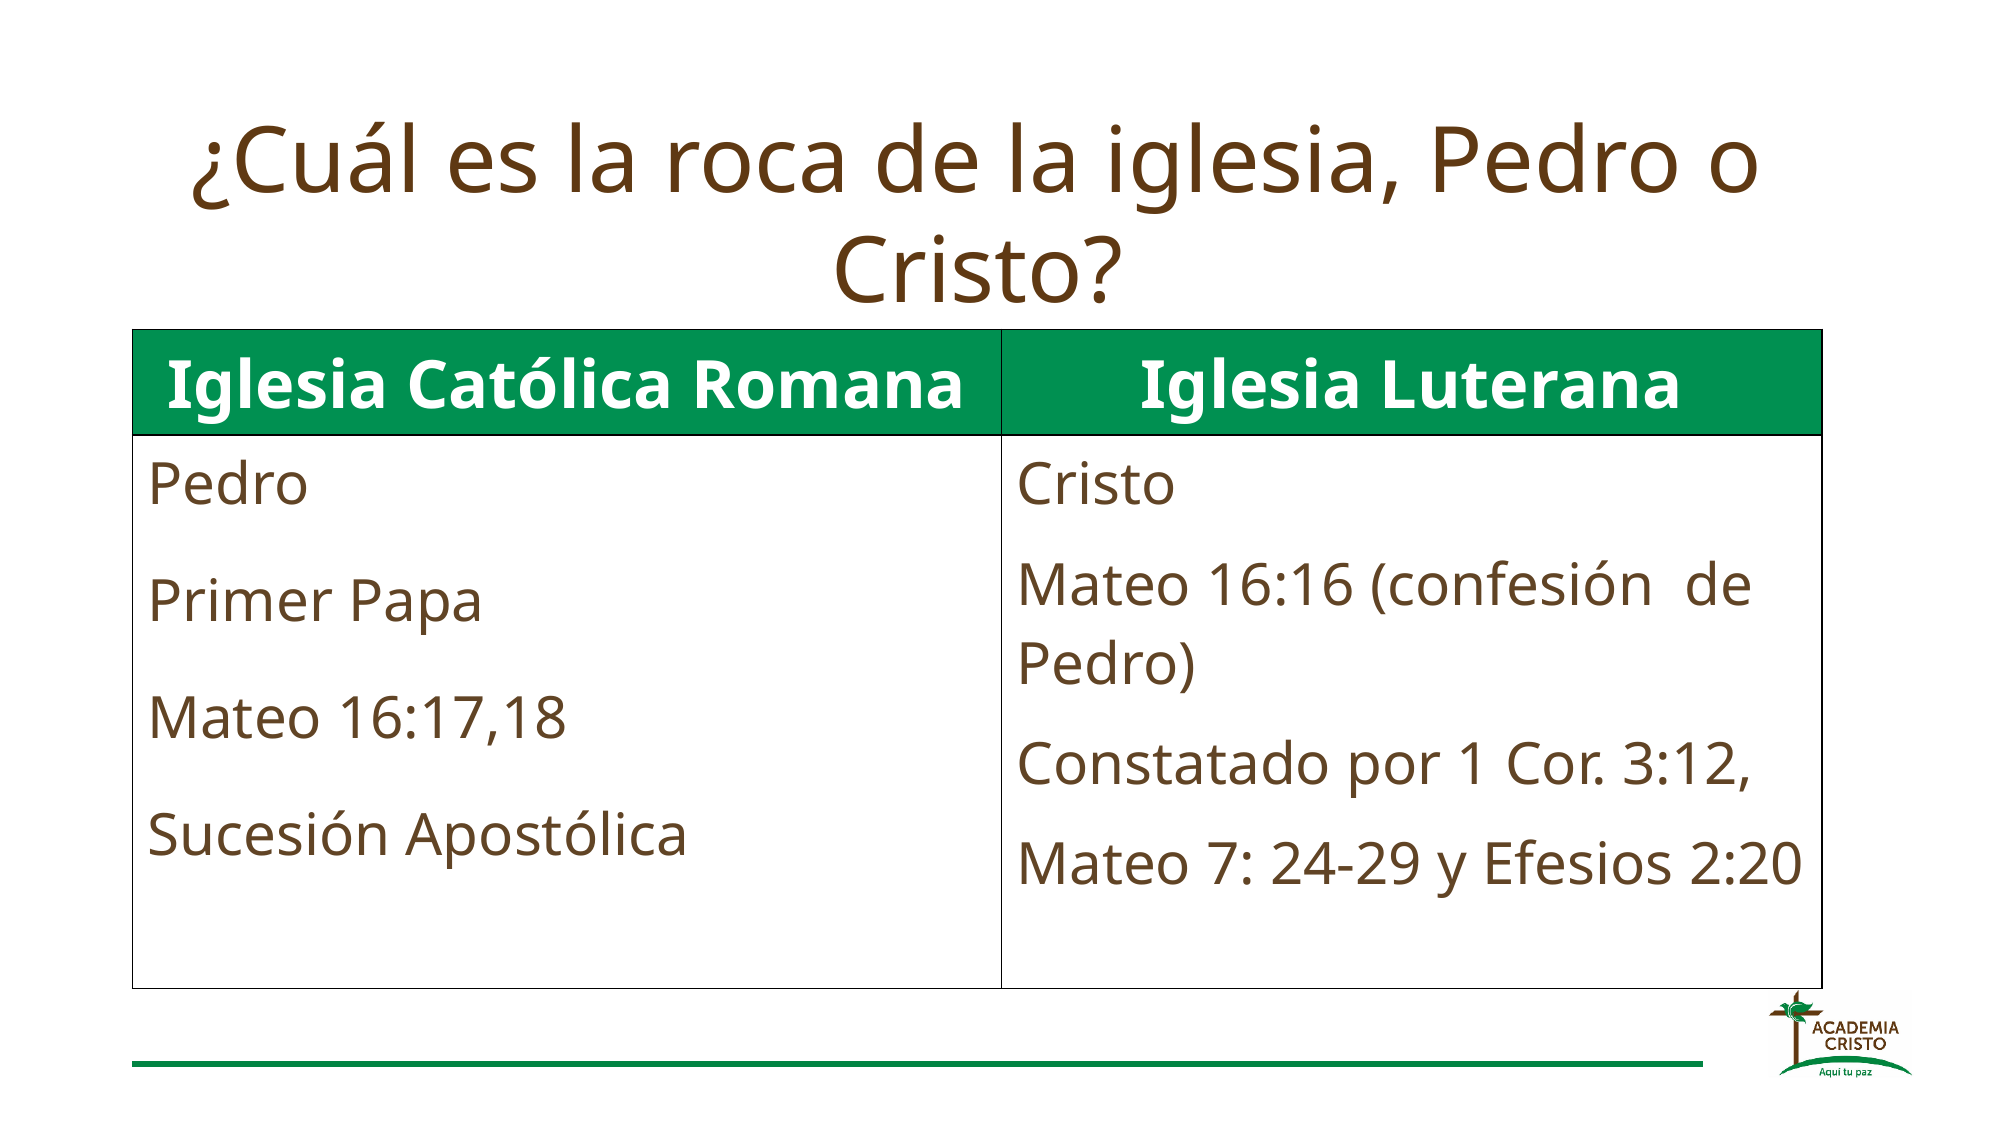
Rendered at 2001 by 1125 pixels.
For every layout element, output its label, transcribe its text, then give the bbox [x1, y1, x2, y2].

table_cell Pedro Primer Papa Mateo 16:17,18 Sucesión Apostólica [133, 436, 1001, 988]
table_header Iglesia Católica Romana [133, 330, 1001, 434]
table_header Iglesia Luterana [1002, 330, 1821, 434]
text_box ¿Cuál es la roca de la iglesia, Pedro o Cristo? [92, 93, 1862, 328]
table_cell Cristo Mateo 16:16 (confesión de Pedro) Constatado por 1 Cor. 3:12, Mateo 7: 24-29 y Efesios 2:20 [1002, 436, 1821, 988]
picture [1760, 984, 1922, 1091]
